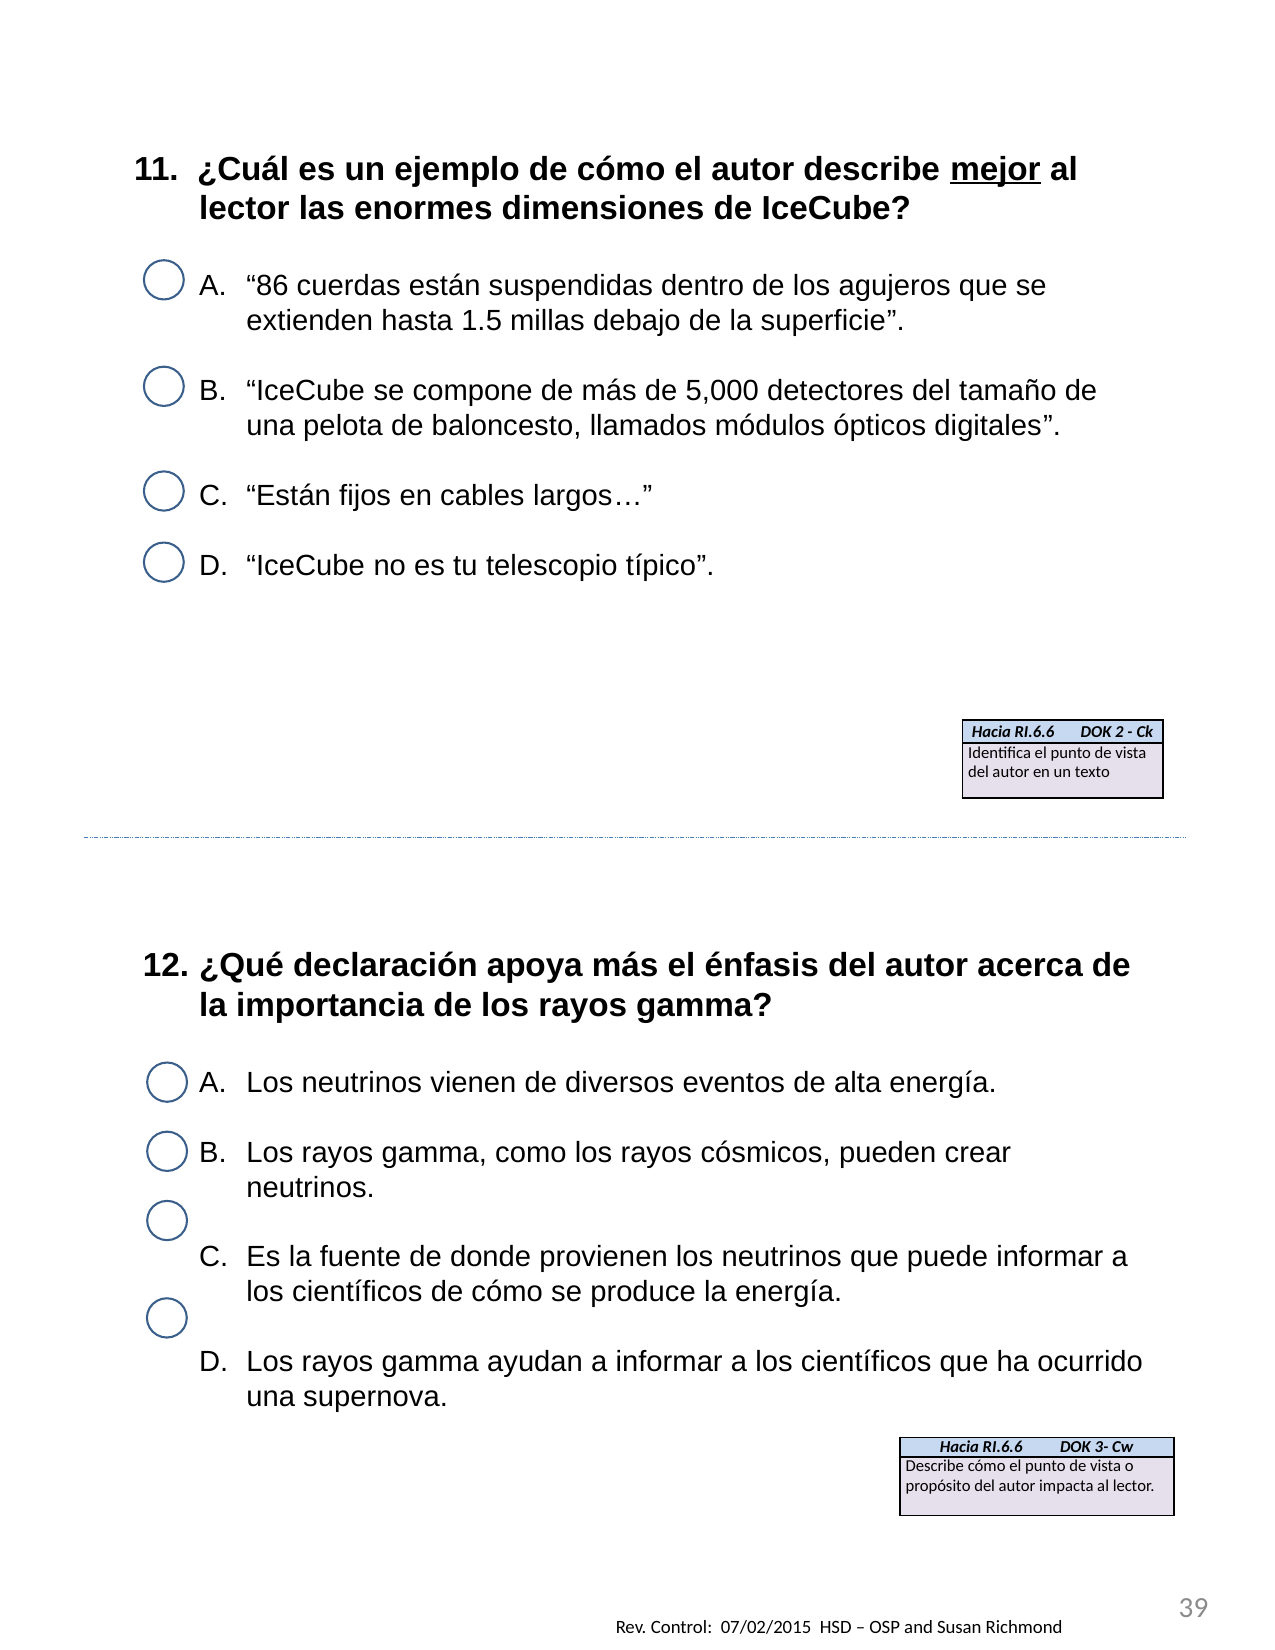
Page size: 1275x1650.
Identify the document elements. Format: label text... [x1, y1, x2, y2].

slide_number 39 [1086, 1562, 1225, 1650]
table_header Hacia RI.6.6 DOK 3- Cw [901, 1438, 1173, 1456]
text_box 11. ¿Cuál es un ejemplo de cómo el autor describe mejor al lector las enormes dimensiones de IceCube? “86 cuerdas están suspendidas dentro de los agujeros que se extienden hasta 1.5 millas debajo de la superficie”. “IceCube se compone de más de 5,000 detectores del tamaño de una pelota de baloncesto, llamados módulos ópticos digitales”. “Están fijos en cables largos…” “IceCube no es tu telescopio típico”. [117, 138, 1153, 590]
text_box ¿Qué declaración apoya más el énfasis del autor acerca de la importancia de los rayos gamma? Los neutrinos vienen de diversos eventos de alta energía. Los rayos gamma, como los rayos cósmicos, pueden crear neutrinos. Es la fuente de donde provienen los neutrinos que puede informar a los científicos de cómo se produce la energía. Los rayos gamma ayudan a informar a los científicos que ha ocurrido una supernova. [117, 934, 1163, 1421]
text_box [146, 1062, 188, 1338]
table_header Hacia RI.6.6 DOK 2 - Ck [963, 721, 1162, 742]
table_cell Identifica el punto de vista del autor en un texto [963, 744, 1162, 797]
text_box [143, 259, 184, 582]
table_cell Describe cómo el punto de vista o propósito del autor impacta al lector. [901, 1458, 1173, 1515]
